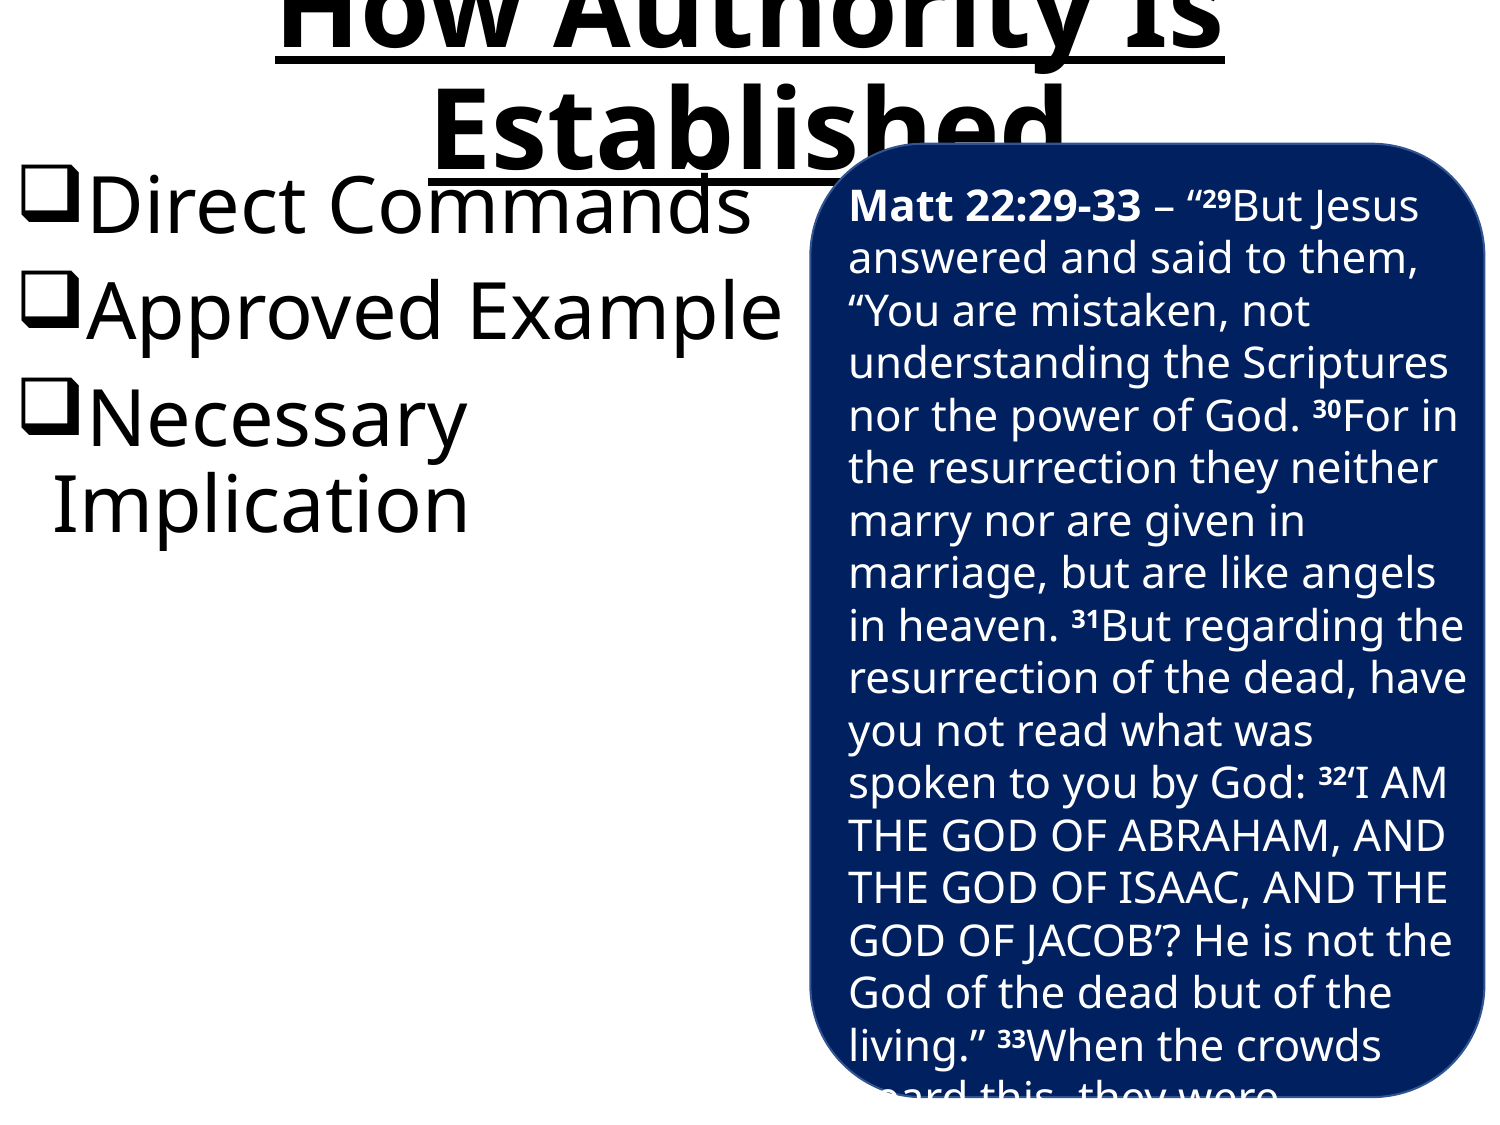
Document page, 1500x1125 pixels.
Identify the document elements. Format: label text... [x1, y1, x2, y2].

list Direct Commands Approved Example Necessary Implication [0, 157, 861, 1125]
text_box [810, 143, 1485, 1098]
title How Authority Is Established [0, 0, 1500, 144]
